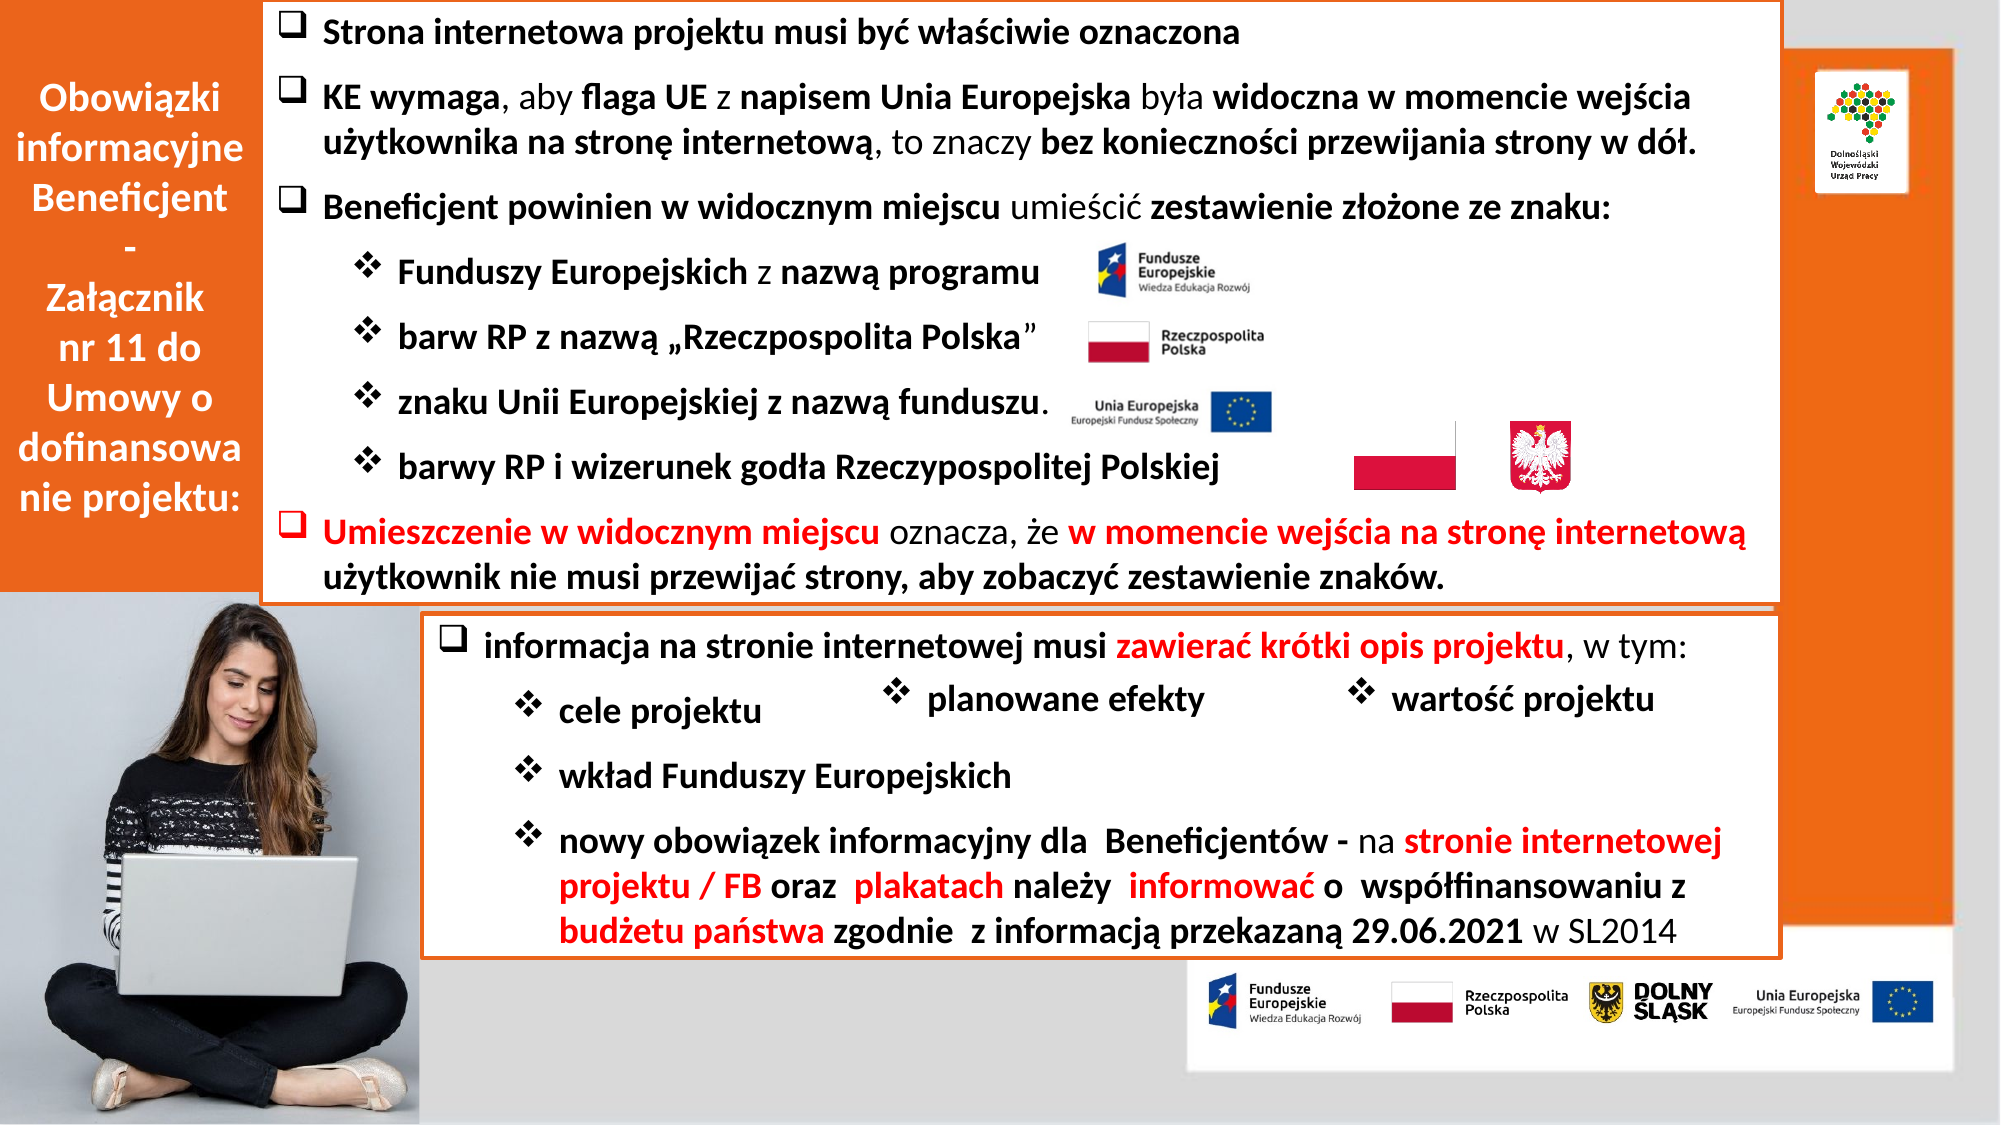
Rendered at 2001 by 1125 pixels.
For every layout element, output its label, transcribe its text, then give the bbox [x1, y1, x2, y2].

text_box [1195, 956, 1949, 1046]
picture [1354, 420, 1572, 494]
text_box Strona internetowa projektu musi być właściwie oznaczona KE wymaga, aby flaga UE z napisem Unia Europejska była widoczna w momencie wejścia użytkownika na stronę internetową, to znaczy bez konieczności przewijania strony w dół. Beneficjent powinien w widocznym miejscu umieścić zestawienie złożone ze znaku: Funduszy Europejskich z nazwą programu barw RP z nazwą „Rzeczpospolita Polska” znaku Unii Europejskiej z nazwą funduszu. barwy RP i wizerunek godła Rzeczypospolitej Polskiej Umieszczenie w widocznym miejscu oznacza, że w momencie wejścia na stronę internetową użytkownik nie musi przewijać strony, aby zobaczyć zestawienie znaków. [259, 0, 1784, 606]
text_box Obowiązki informacyjne Beneficjent - Załącznik nr 11 do Umowy o dofinansowanie projektu: [0, 0, 259, 586]
picture [1058, 378, 1285, 446]
text_box informacja na stronie internetowej musi zawierać krótki opis projektu, w tym: cele projektu wkład Funduszy Europejskich nowy obowiązek informacyjny dla Beneficjentów - na stronie internetowej projektu / FB oraz plakatach należy informować o współfinansowaniu z budżetu państwa zgodnie z informacją przekazaną 29.06.2021 w SL2014 [424, 611, 1783, 960]
text_box wartość projektu [1255, 666, 1671, 726]
picture [0, 0, 2001, 1125]
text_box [1816, 72, 1906, 191]
text_box planowane efekty [865, 666, 1221, 726]
picture [1075, 229, 1277, 376]
